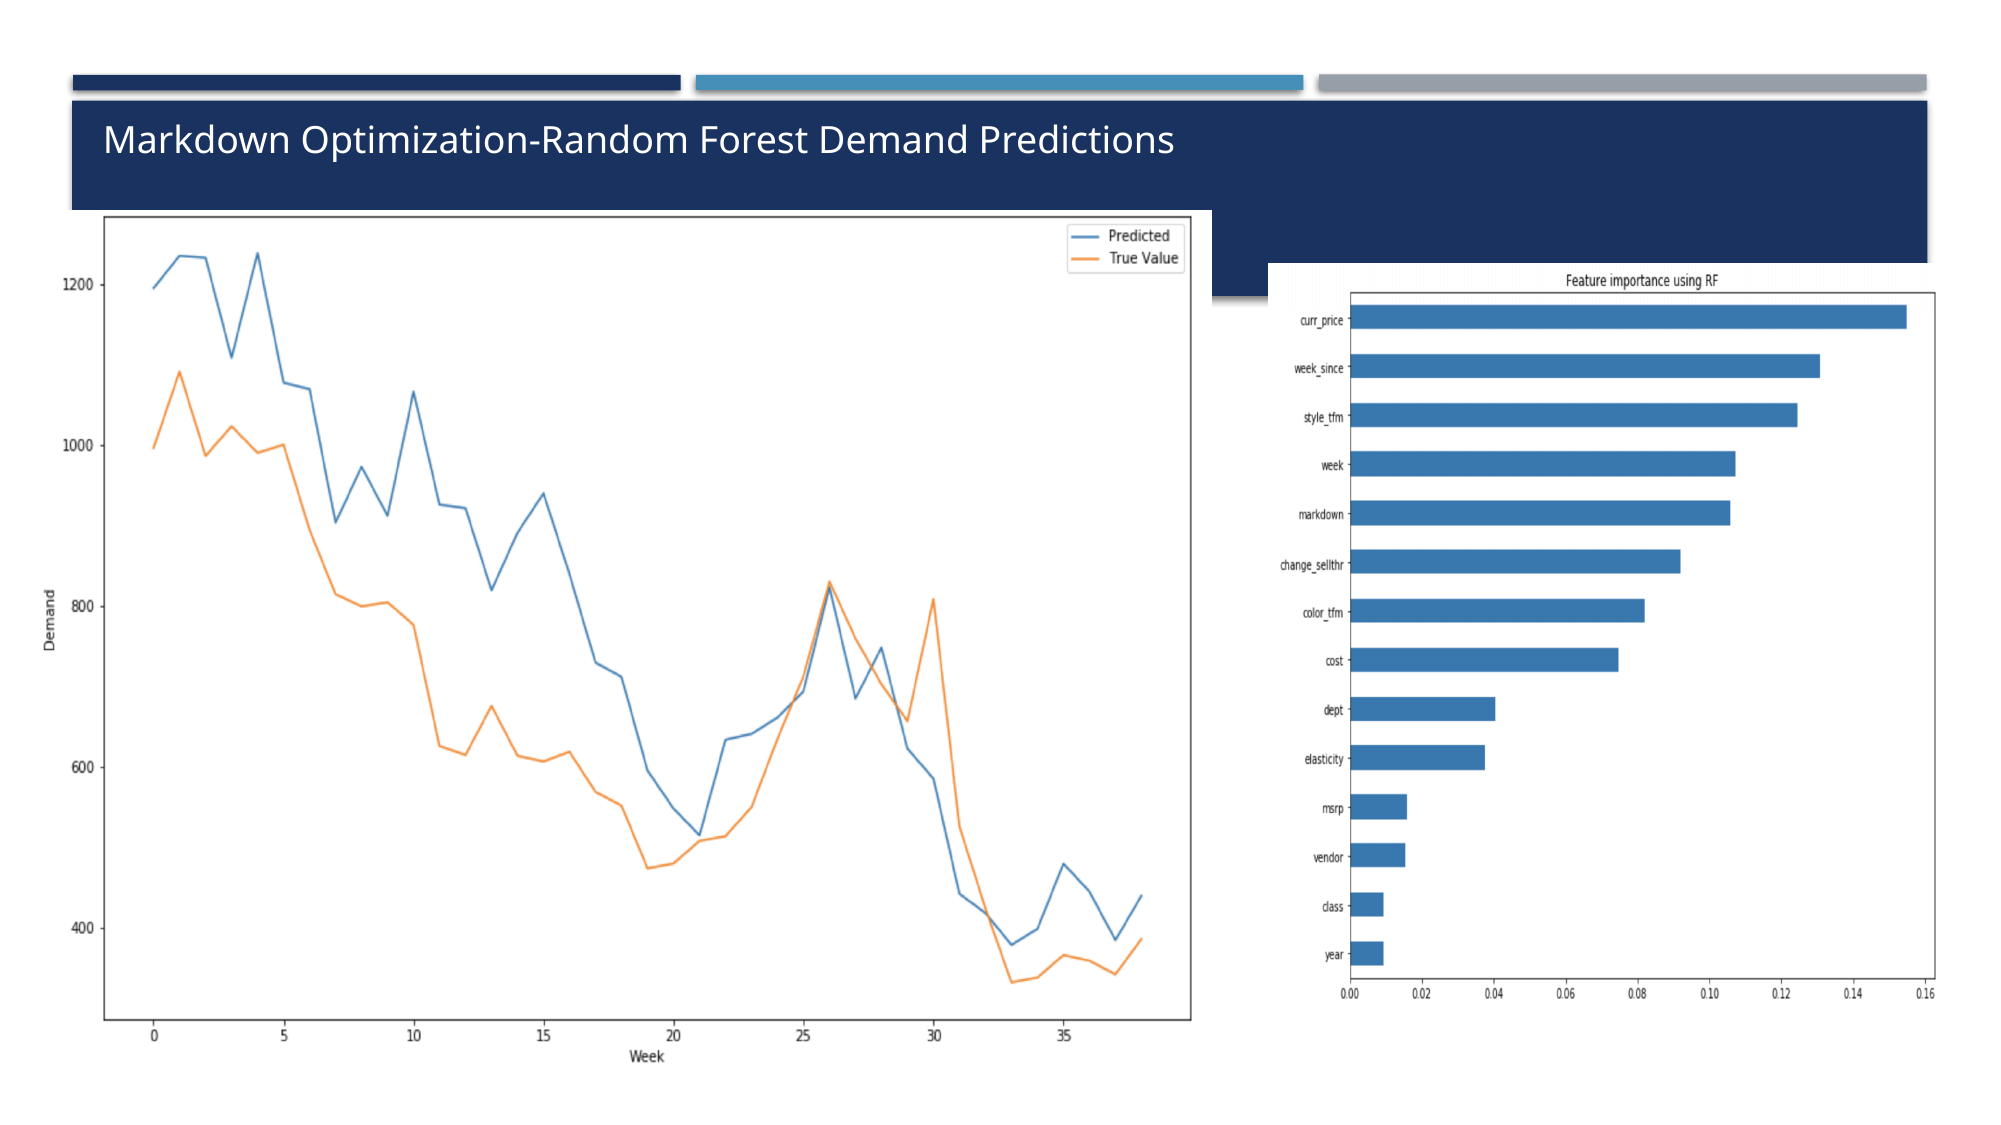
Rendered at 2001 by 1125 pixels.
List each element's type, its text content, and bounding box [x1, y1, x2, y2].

picture [1267, 262, 1958, 1017]
title [88, 108, 1988, 211]
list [15, 210, 1212, 1070]
text_box Markdown Optimization-Random Forest Demand Predictions [88, 108, 1500, 169]
